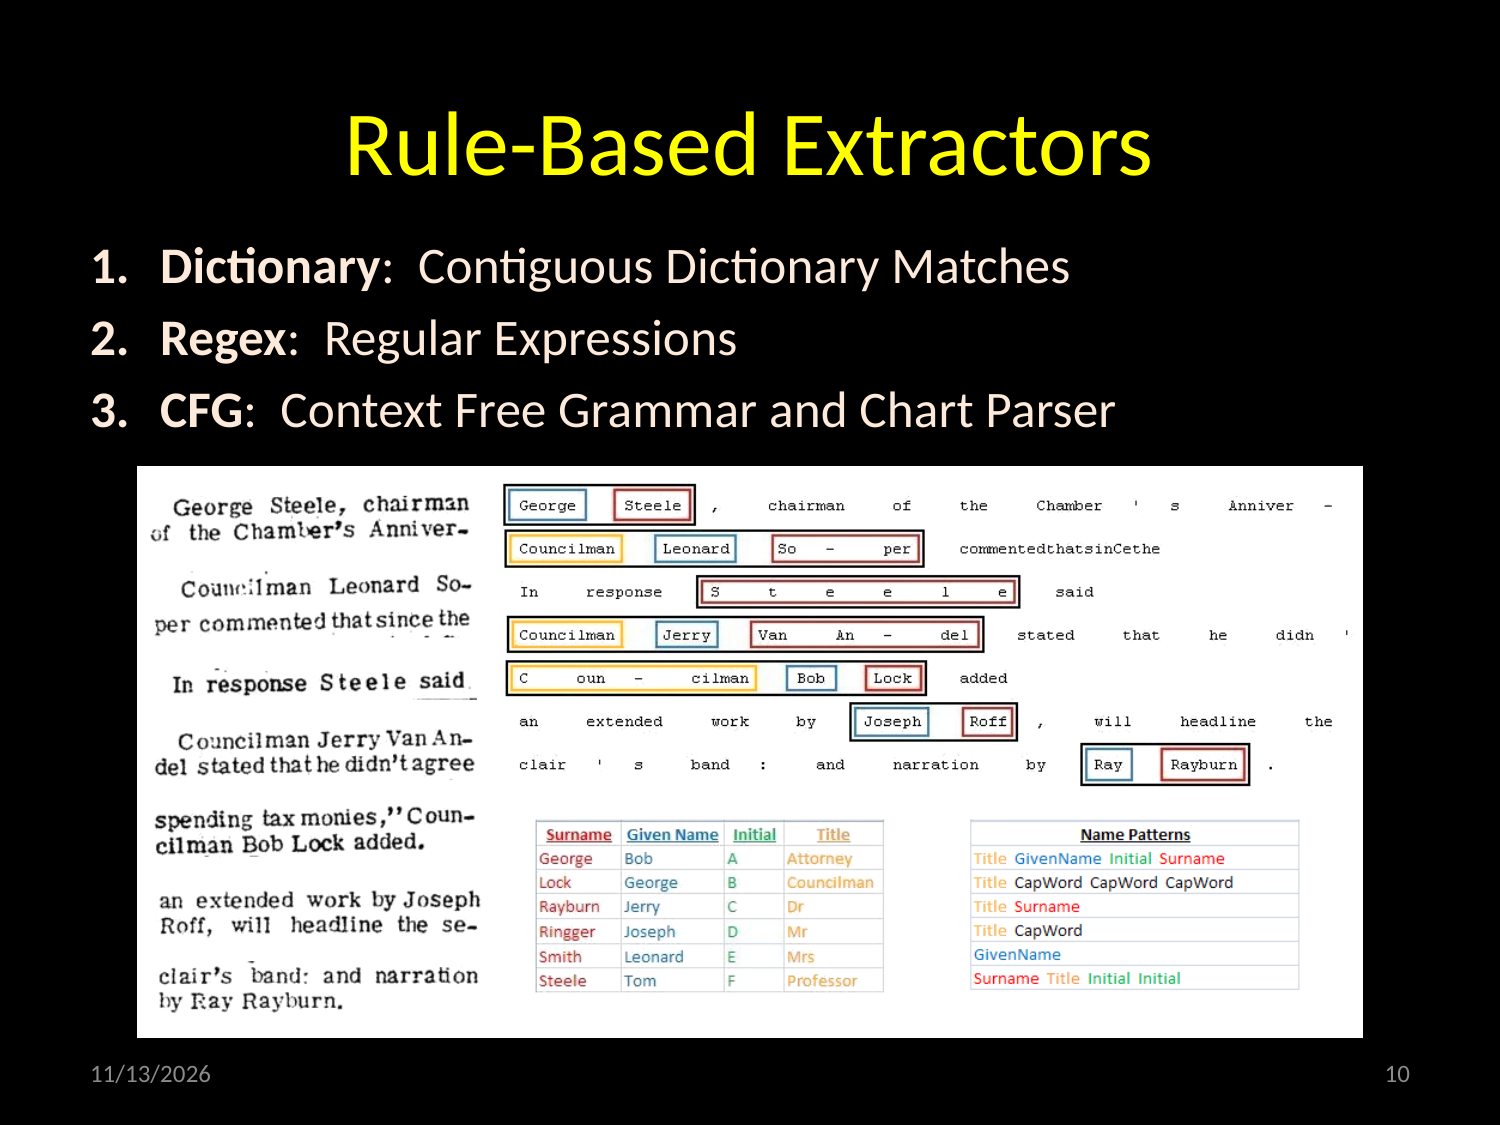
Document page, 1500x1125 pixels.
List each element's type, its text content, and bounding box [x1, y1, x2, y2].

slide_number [75, 1042, 425, 1103]
picture [137, 466, 1363, 1038]
title Rule-Based Extractors [75, 45, 1425, 224]
slide_number 10 [1074, 1042, 1425, 1103]
list Dictionary: Contiguous Dictionary Matches Regex: Regular Expressions CFG: Context Free Grammar and Chart Parser [75, 224, 1425, 450]
